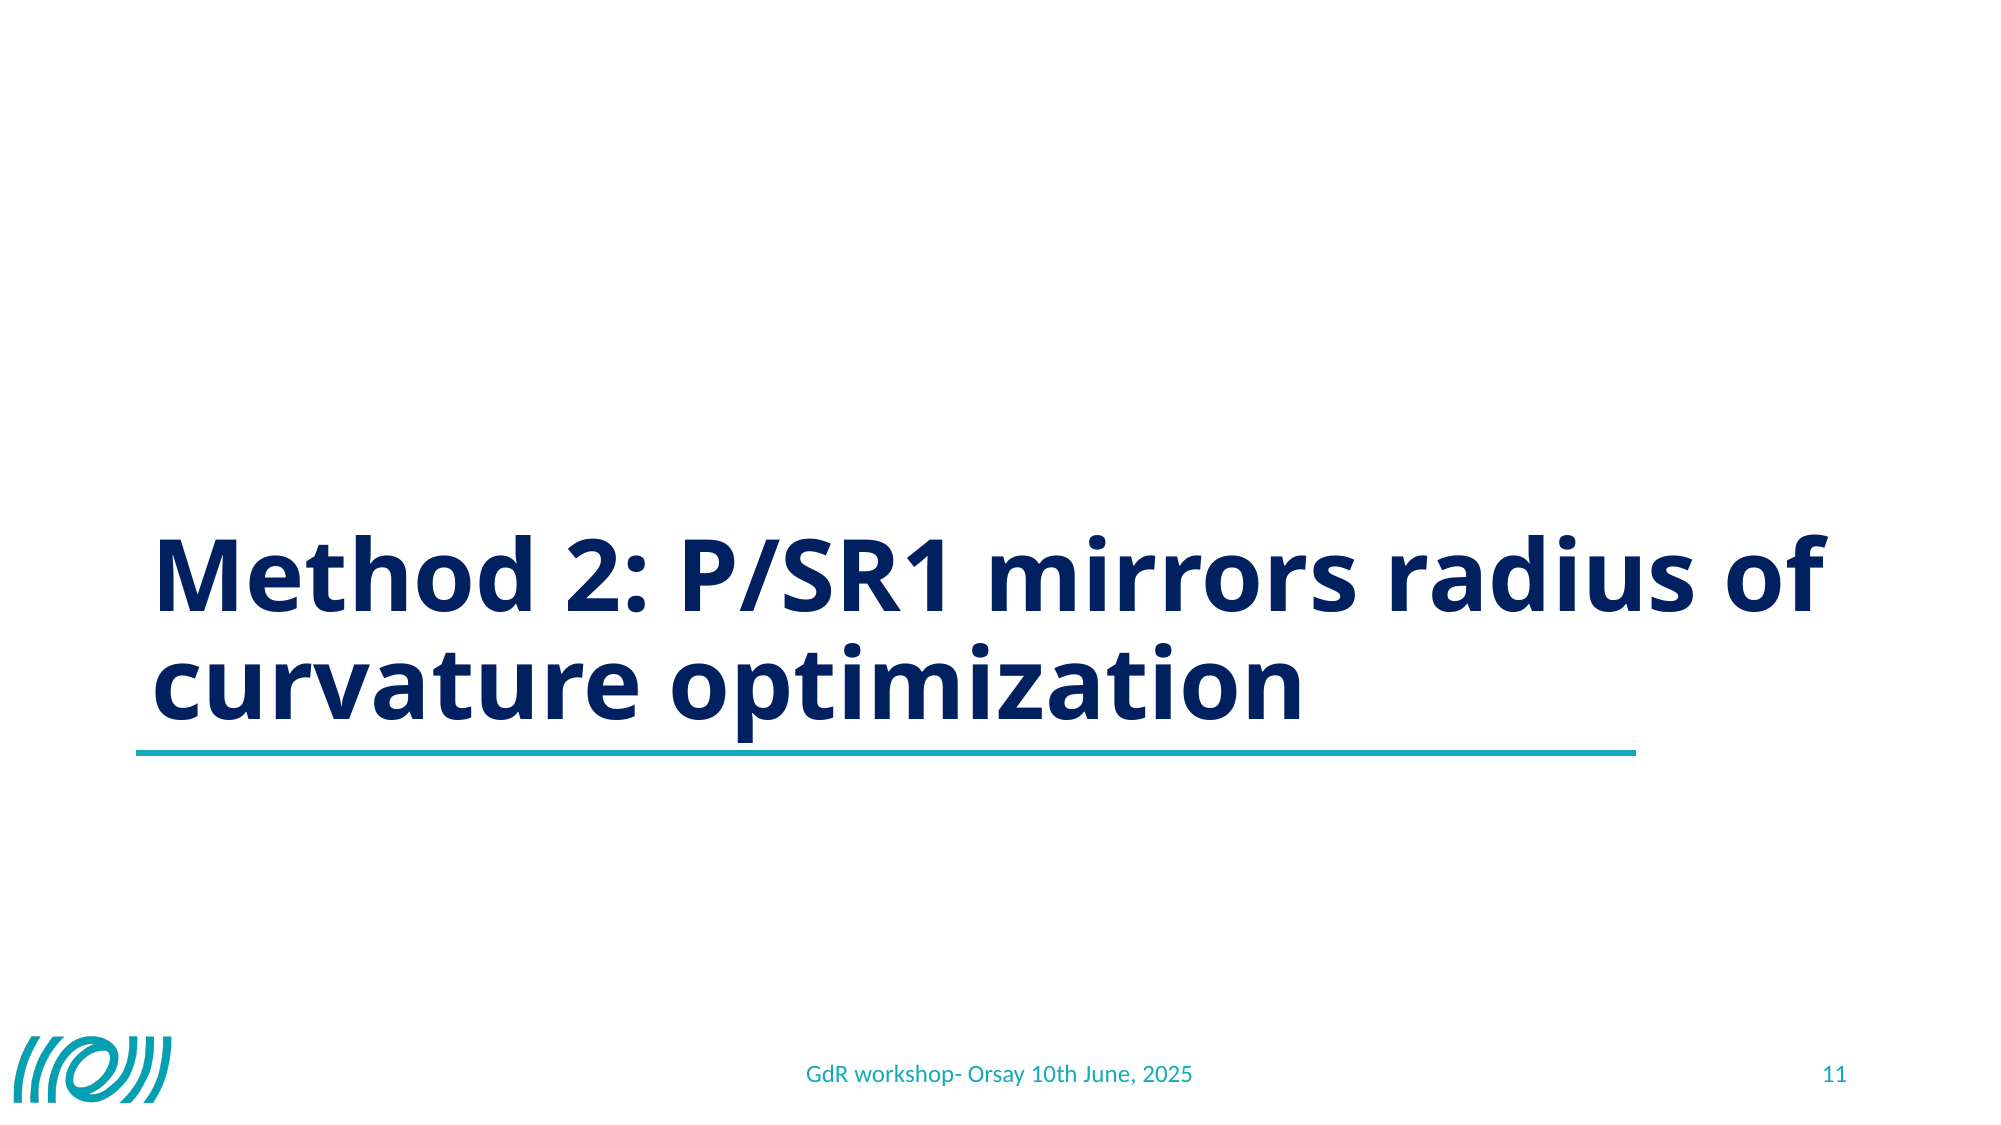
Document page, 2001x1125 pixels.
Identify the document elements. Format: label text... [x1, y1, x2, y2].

footer GdR workshop- Orsay 10th June, 2025 [662, 1042, 1338, 1103]
title Method 2: P/SR1 mirrors radius of curvature optimization [136, 280, 1853, 749]
picture [13, 1036, 176, 1103]
slide_number 11 [1412, 1042, 1863, 1103]
